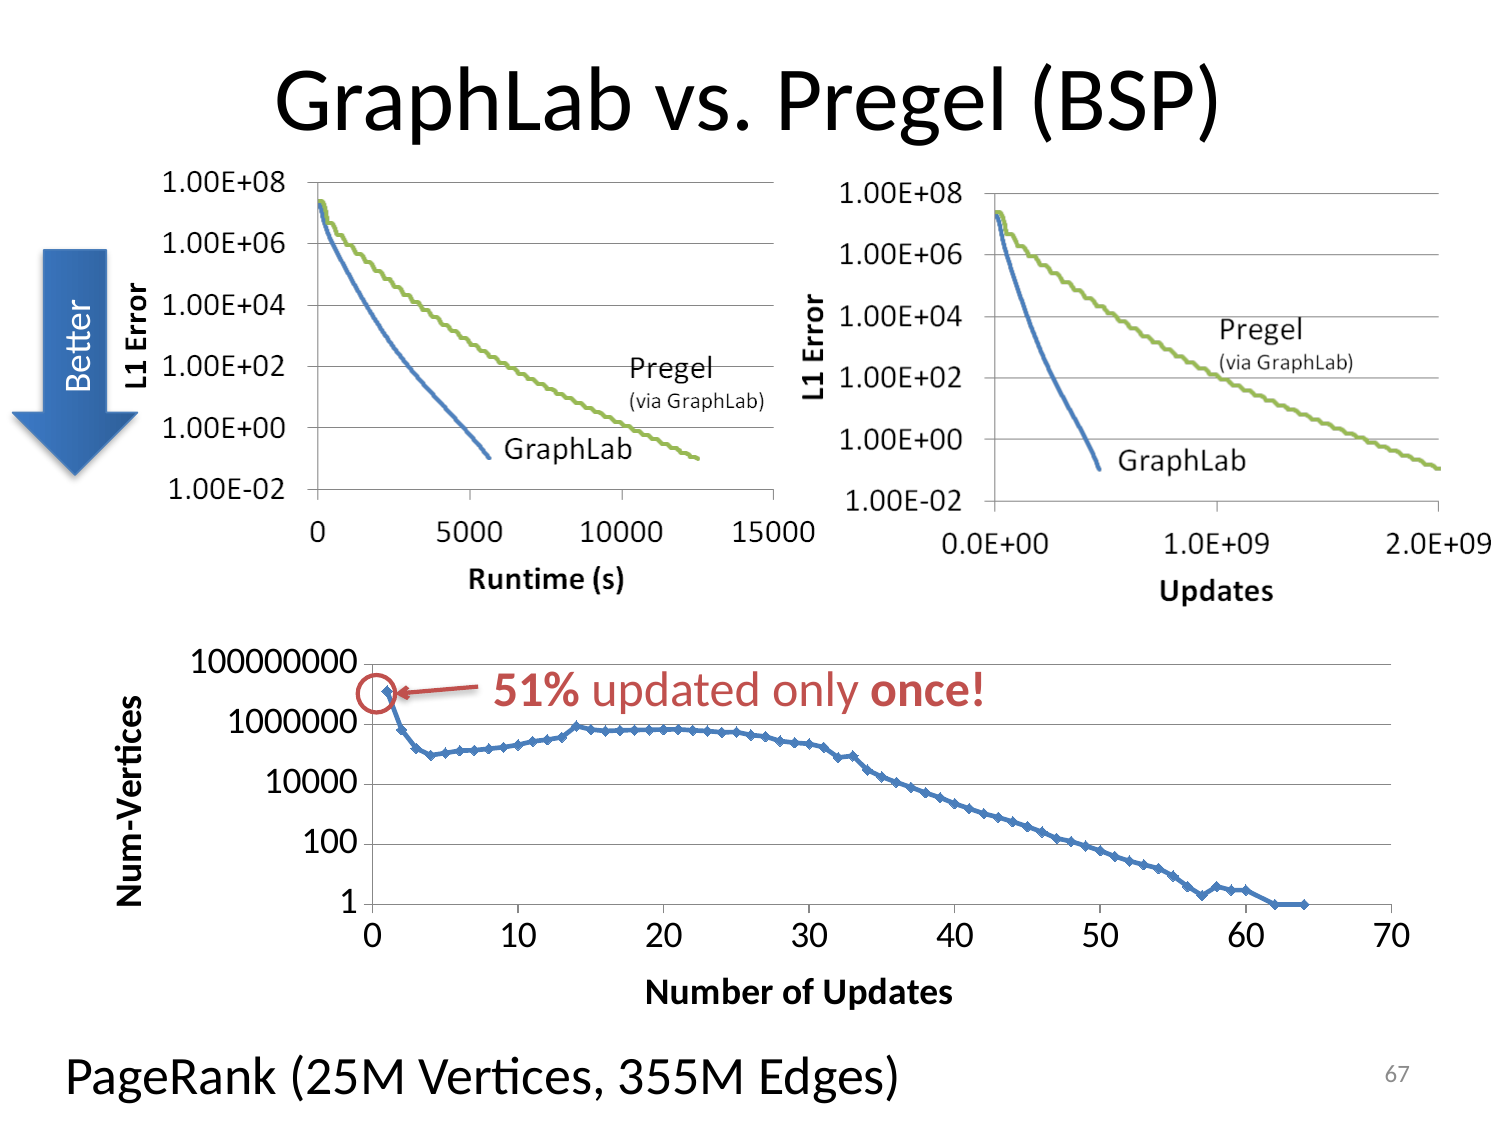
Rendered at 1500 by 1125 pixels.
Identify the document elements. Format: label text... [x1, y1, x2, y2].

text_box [12, 150, 840, 626]
title GraphLab vs. Pregel (BSP) [75, 0, 1425, 160]
list PageRank (25M Vertices, 355M Edges) [50, 1032, 1400, 1113]
slide_number 67 [1074, 1059, 1425, 1103]
picture [764, 162, 1500, 637]
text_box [74, 637, 1438, 1051]
